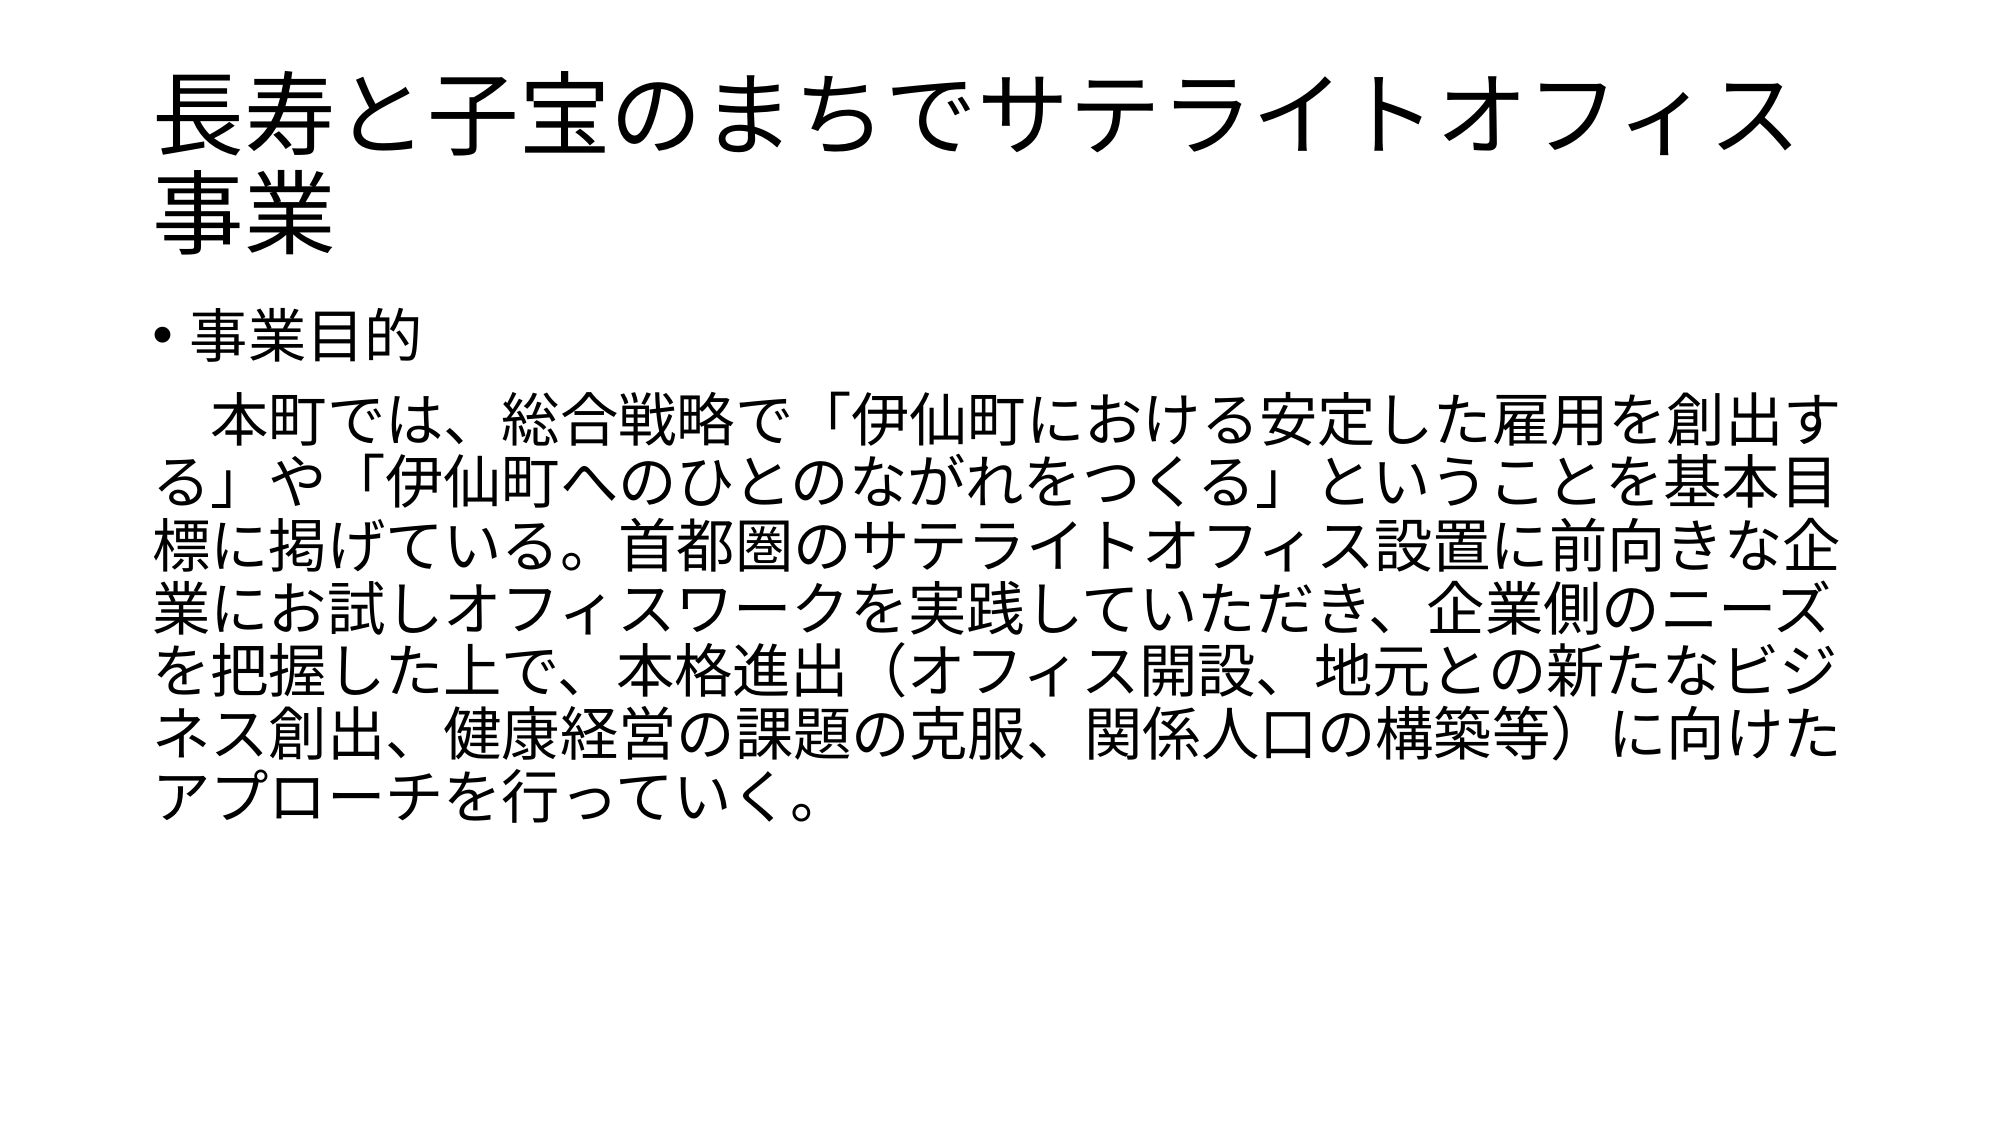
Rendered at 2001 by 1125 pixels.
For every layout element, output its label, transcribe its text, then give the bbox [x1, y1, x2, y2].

title 長寿と子宝のまちでサテライトオフィス事業 [137, 59, 1863, 278]
list 事業目的 本町では、総合戦略で「伊仙町における安定した雇用を創出する」や「伊仙町へのひとのながれをつくる」ということを基本目標に掲げている。首都圏のサテライトオフィス設置に前向きな企業にお試しオフィスワークを実践していただき、企業側のニーズを把握した上で、本格進出（オフィス開設、地元との新たなビジネス創出、健康経営の課題の克服、関係人口の構築等）に向けたアプローチを行っていく。 [137, 299, 1863, 1014]
